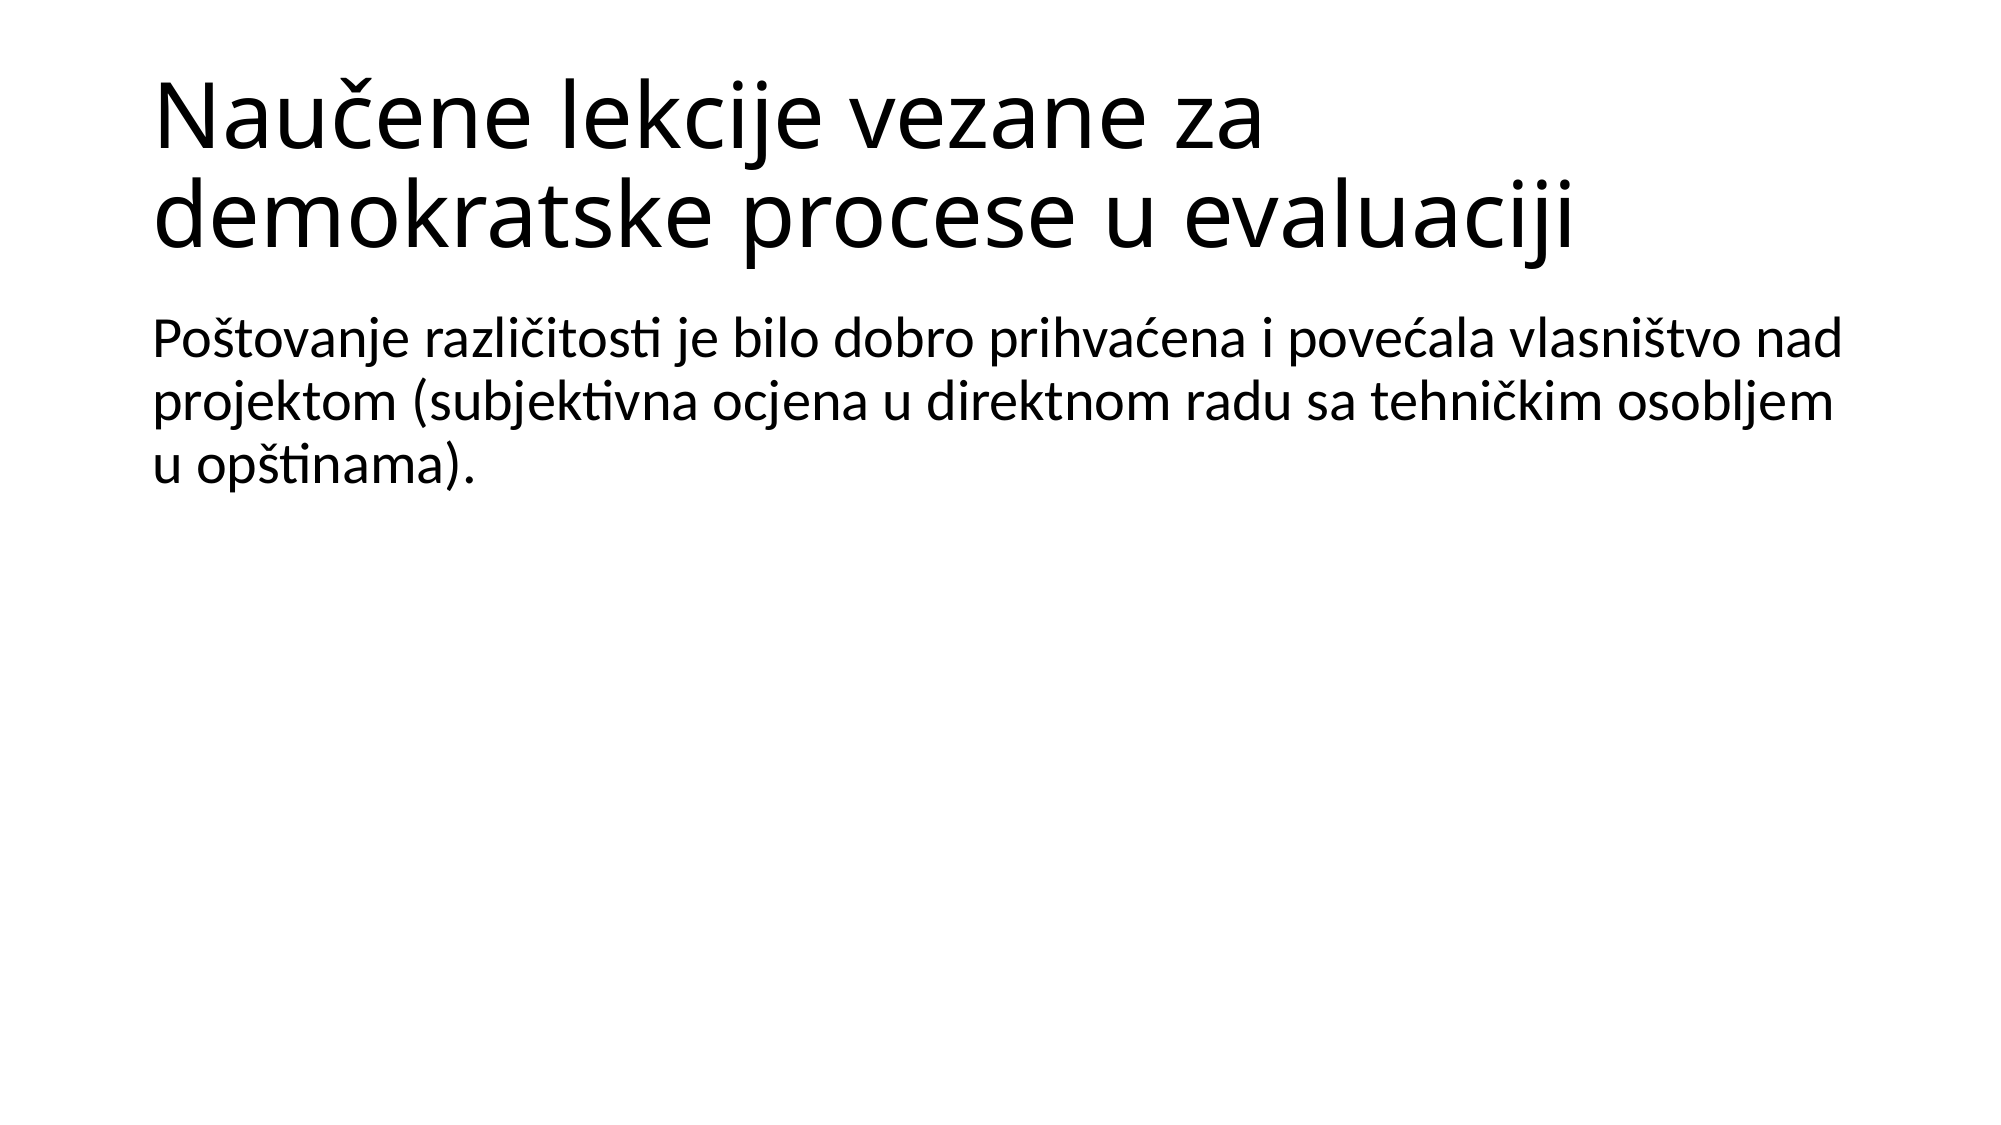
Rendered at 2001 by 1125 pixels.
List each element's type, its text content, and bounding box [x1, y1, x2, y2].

list Poštovanje različitosti je bilo dobro prihvaćena i povećala vlasništvo nad projektom (subjektivna ocjena u direktnom radu sa tehničkim osobljem u opštinama). [137, 299, 1863, 1014]
title Naučene lekcije vezane za demokratske procese u evaluaciji [137, 59, 1863, 278]
